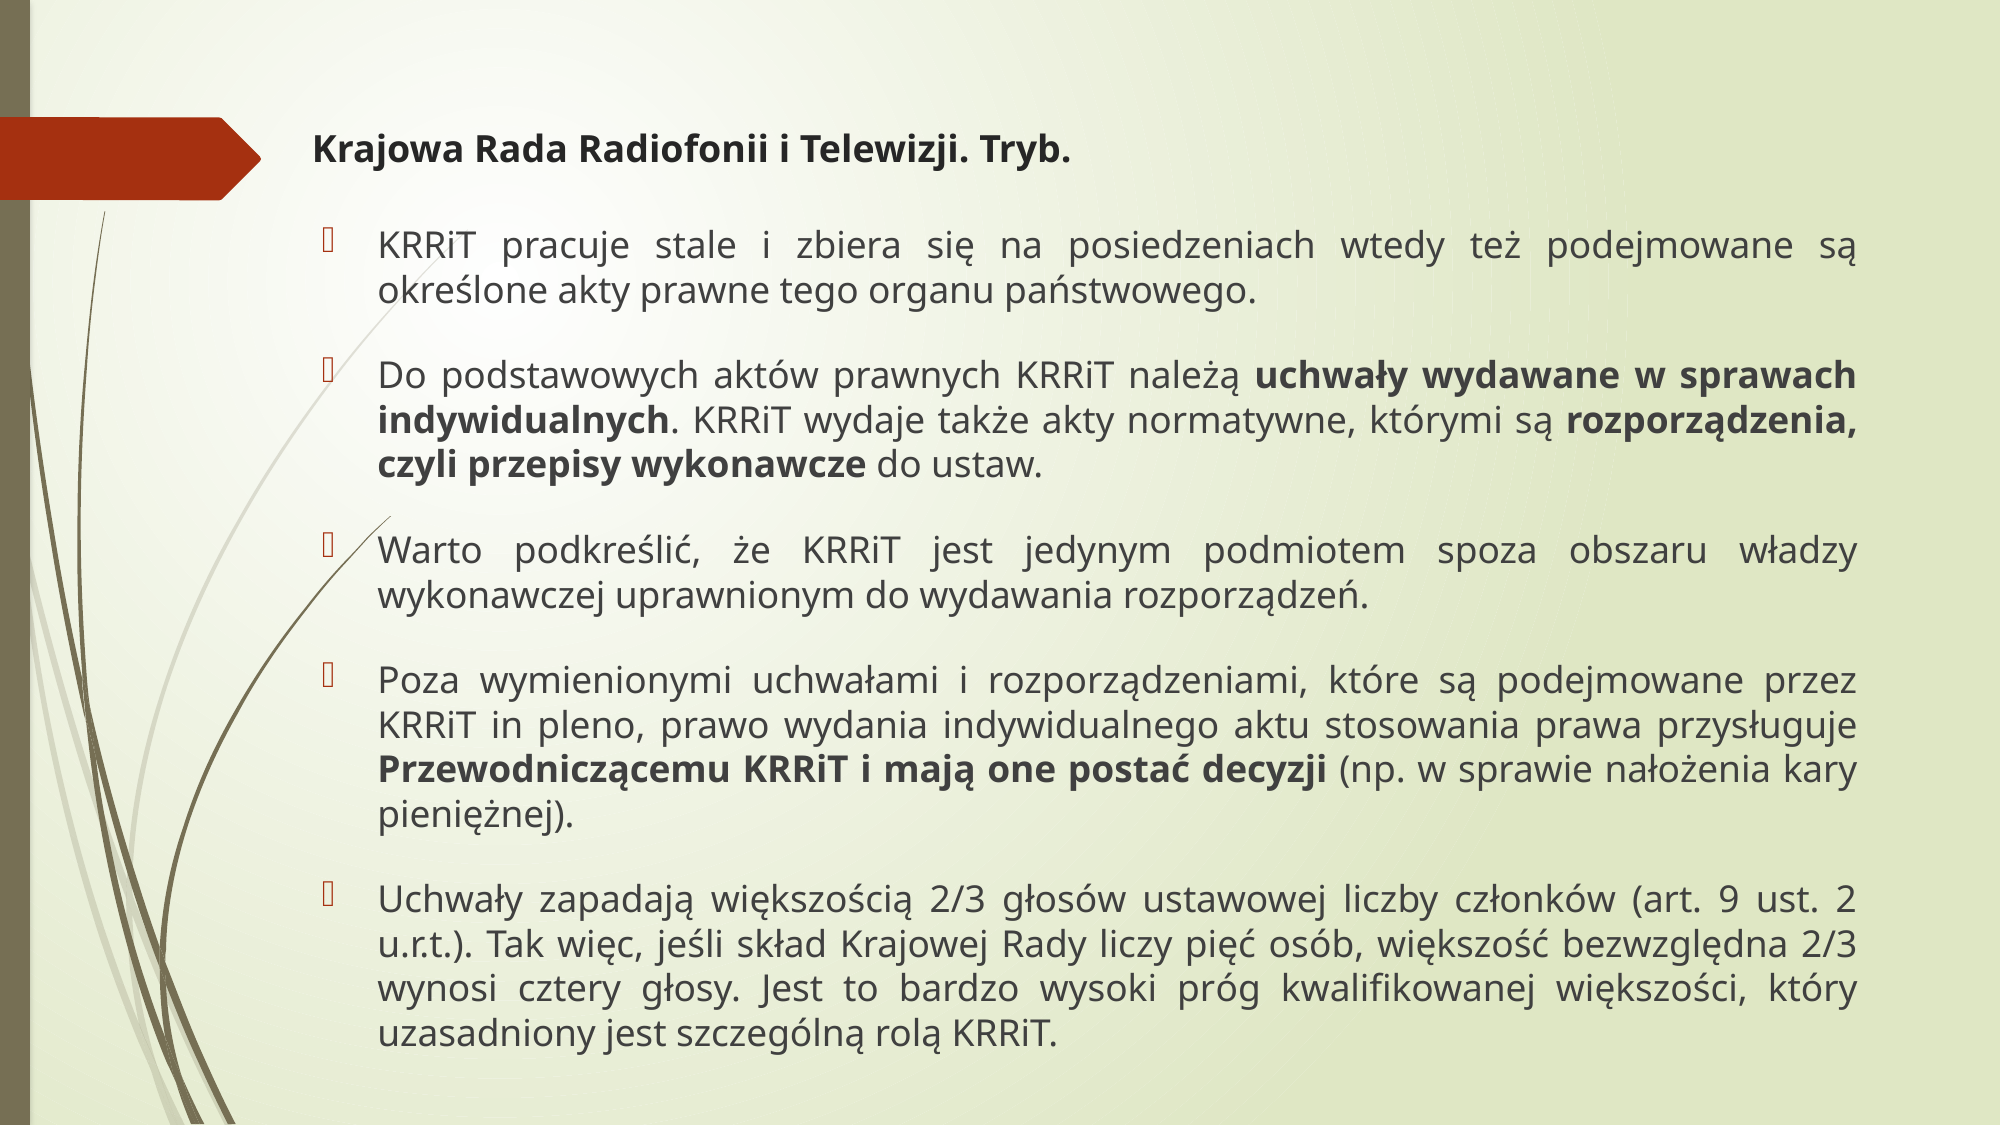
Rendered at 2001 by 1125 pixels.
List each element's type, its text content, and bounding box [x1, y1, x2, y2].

list KRRiT pracuje stale i zbiera się na posiedzeniach wtedy też podejmowane są określone akty prawne tego organu państwowego. Do podstawowych aktów prawnych KRRiT należą uchwały wydawane w sprawach indywidualnych. KRRiT wydaje także akty normatywne, którymi są rozporządzenia, czyli przepisy wykonawcze do ustaw. Warto podkreślić, że KRRiT jest jedynym podmiotem spoza obszaru władzy wykonawczej uprawnionym do wydawania rozporządzeń. Poza wymienionymi uchwałami i rozporządzeniami, które są podejmowane przez KRRiT in pleno, prawo wydania indywidualnego aktu stosowania prawa przysługuje Przewodniczącemu KRRiT i mają one postać decyzji (np. w sprawie nałożenia kary pieniężnej). Uchwały zapadają większością 2/3 głosów ustawowej liczby członków (art. 9 ust. 2 u.r.t.). Tak więc, jeśli skład Krajowej Rady liczy pięć osób, większość bezwzględna 2/3 wynosi cztery głosy. Jest to bardzo wysoki próg kwalifikowanej większości, który uzasadniony jest szczególną rolą KRRiT. [306, 214, 1873, 1069]
title Krajowa Rada Radiofonii i Telewizji. Tryb. [296, 101, 1828, 258]
